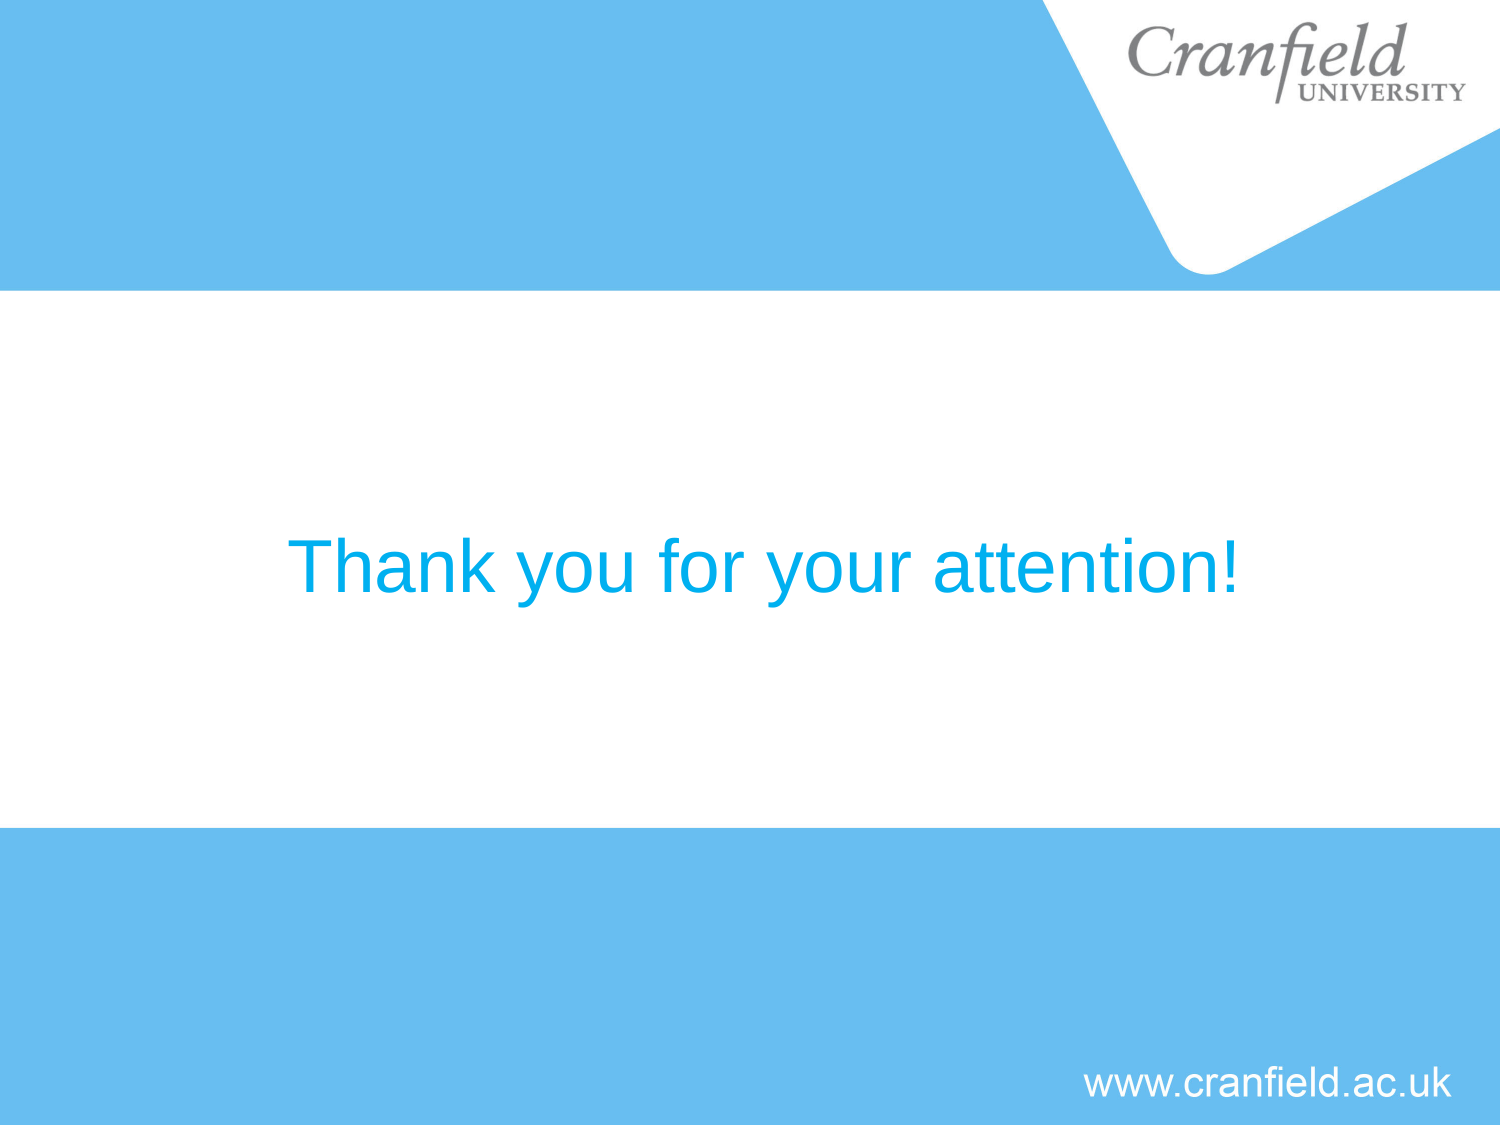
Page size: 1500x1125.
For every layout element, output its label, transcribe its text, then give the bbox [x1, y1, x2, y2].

picture [0, 0, 1500, 1125]
list Thank you for your attention! [59, 302, 1471, 823]
